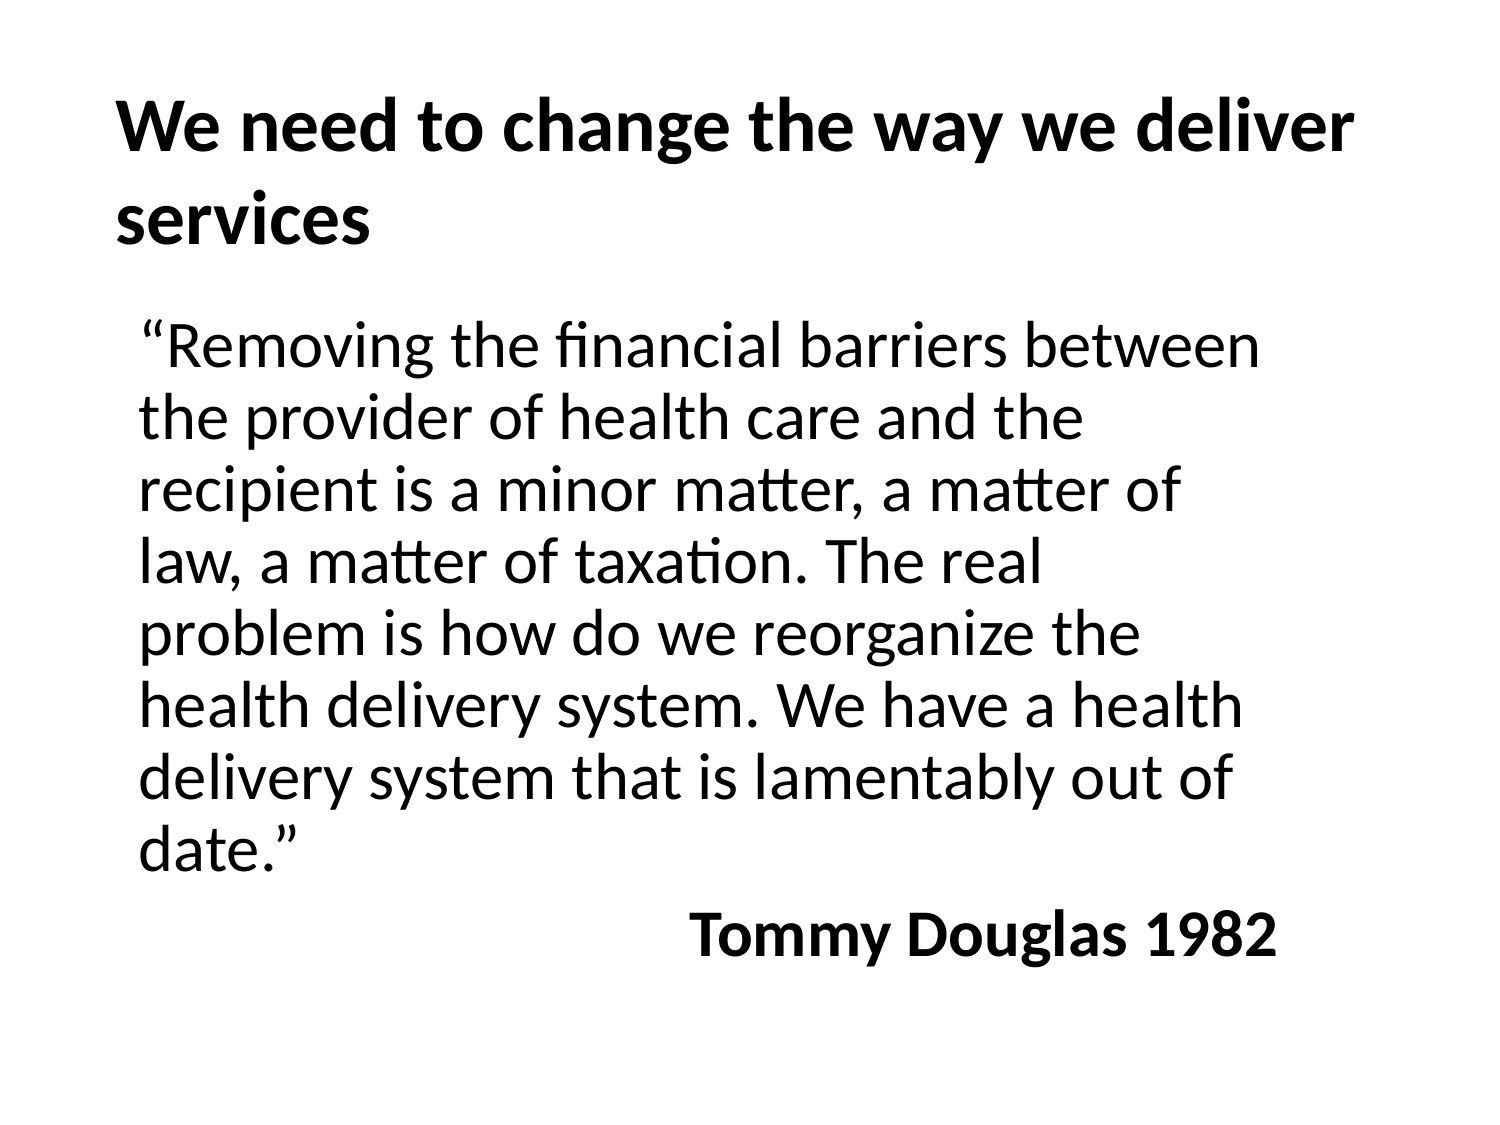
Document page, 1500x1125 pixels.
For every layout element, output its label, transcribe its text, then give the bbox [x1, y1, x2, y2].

subtitle “Removing the financial barriers between the provider of health care and the recipient is a minor matter, a matter of law, a matter of taxation. The real problem is how do we reorganize the health delivery system. We have a health delivery system that is lamentably out of date.” Tommy Douglas 1982 [123, 302, 1294, 1025]
title We need to change the way we deliver services [100, 66, 1388, 268]
